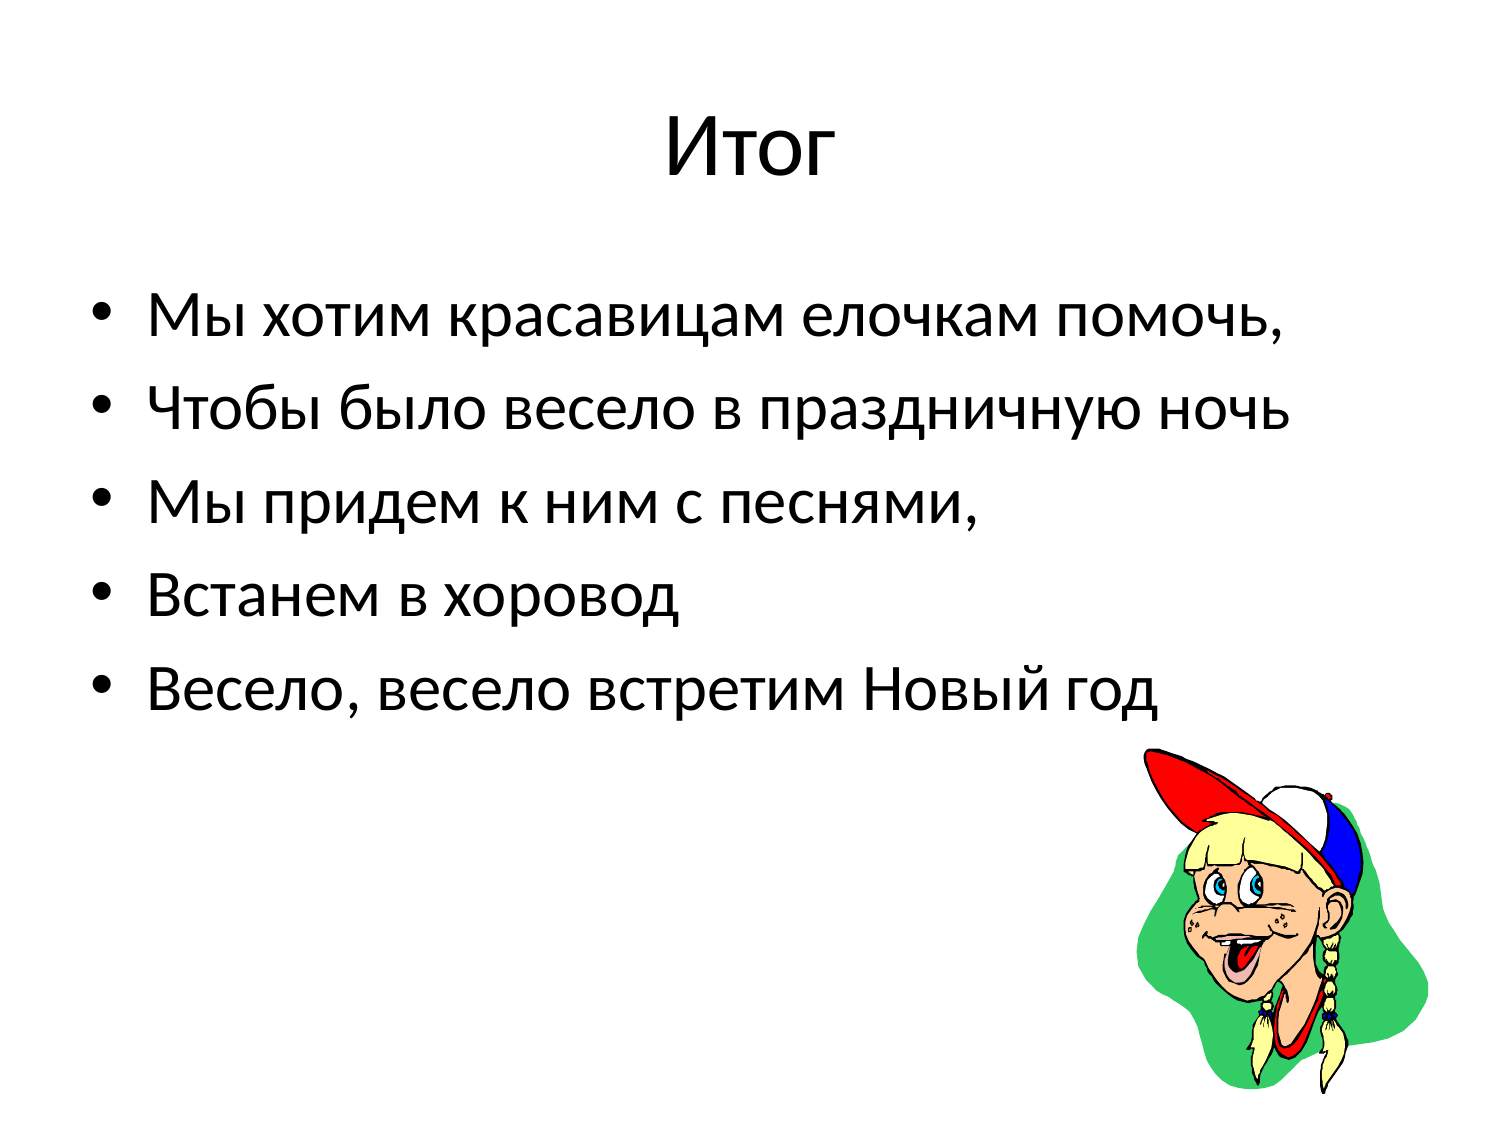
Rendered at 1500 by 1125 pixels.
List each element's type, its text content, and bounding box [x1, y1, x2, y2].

picture [1115, 739, 1436, 1095]
list Мы хотим красавицам елочкам помочь, Чтобы было весело в праздничную ночь Мы придем к ним с песнями, Встанем в хоровод Весело, весело встретим Новый год [75, 262, 1425, 1005]
title Итог [75, 45, 1425, 233]
